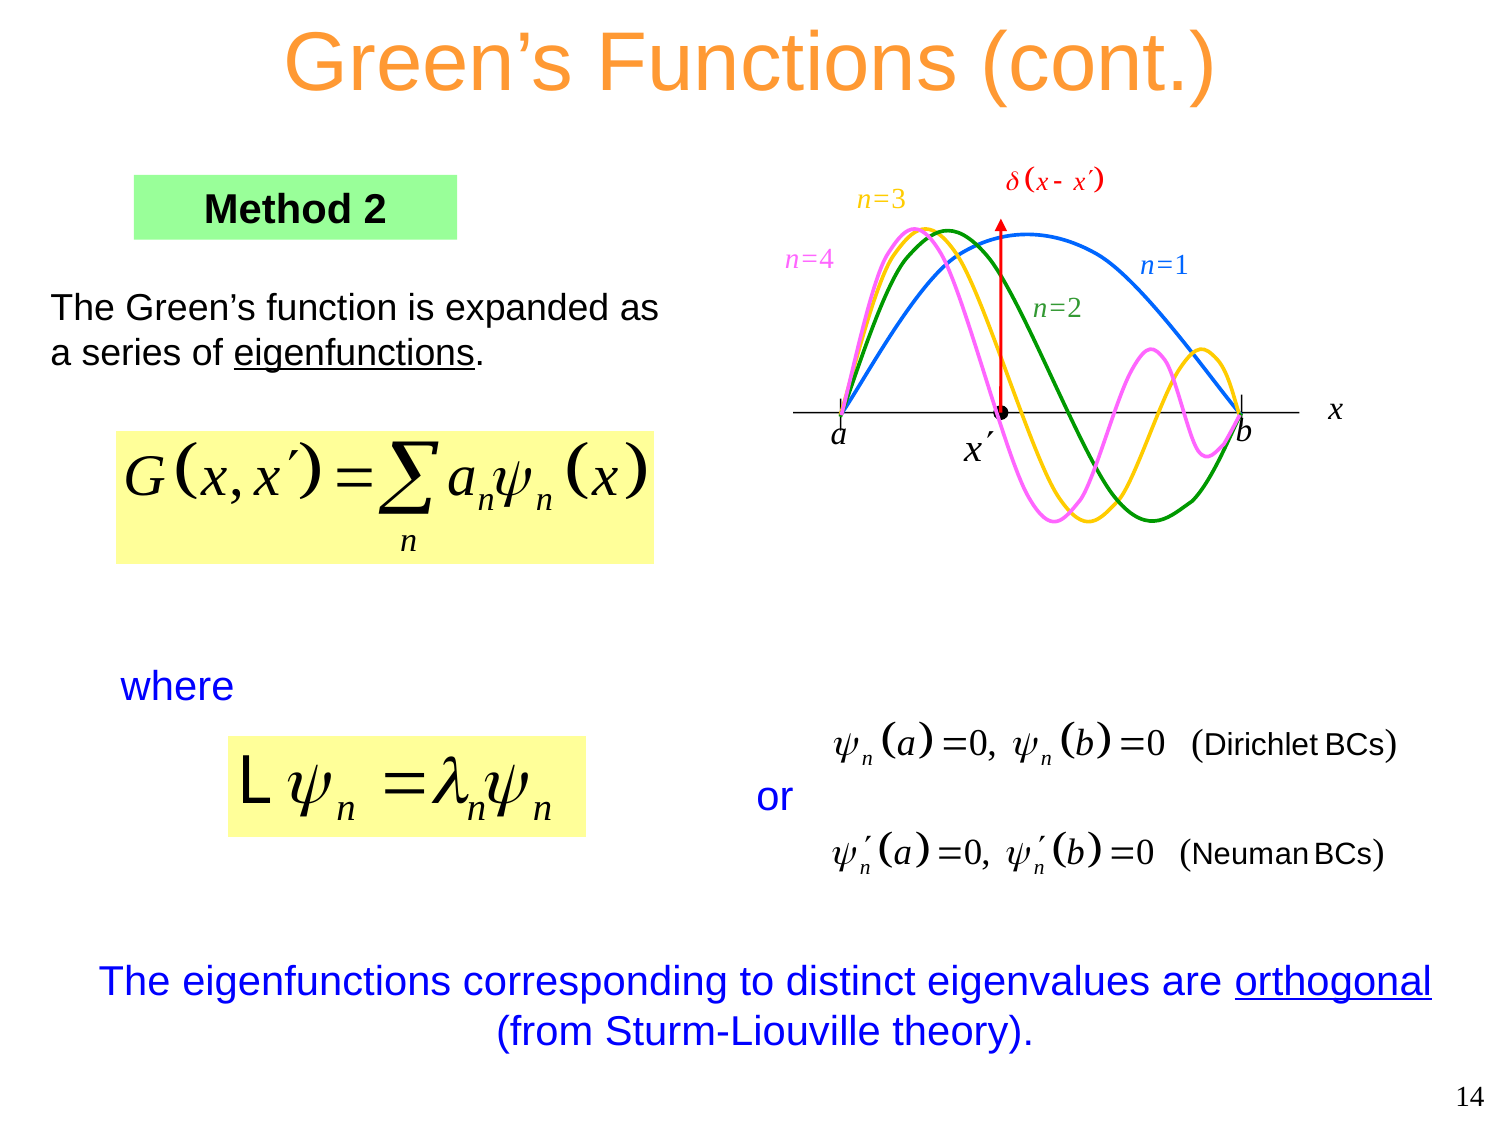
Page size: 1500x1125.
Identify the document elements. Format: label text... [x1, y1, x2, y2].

slide_number 14 [1149, 1065, 1500, 1125]
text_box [227, 736, 587, 838]
text_box Method 2 [133, 174, 458, 240]
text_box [769, 161, 1372, 540]
text_box or [741, 761, 810, 826]
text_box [830, 713, 1406, 778]
text_box The Green’s function is expanded as a series of eigenfunctions. [35, 275, 684, 381]
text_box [829, 824, 1391, 887]
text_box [116, 431, 655, 565]
text_box where [105, 651, 250, 717]
text_box Green’s Functions (cont.) [110, 0, 1391, 115]
text_box The eigenfunctions corresponding to distinct eigenvalues are orthogonal (from Sturm-Liouville theory). [70, 946, 1460, 1062]
